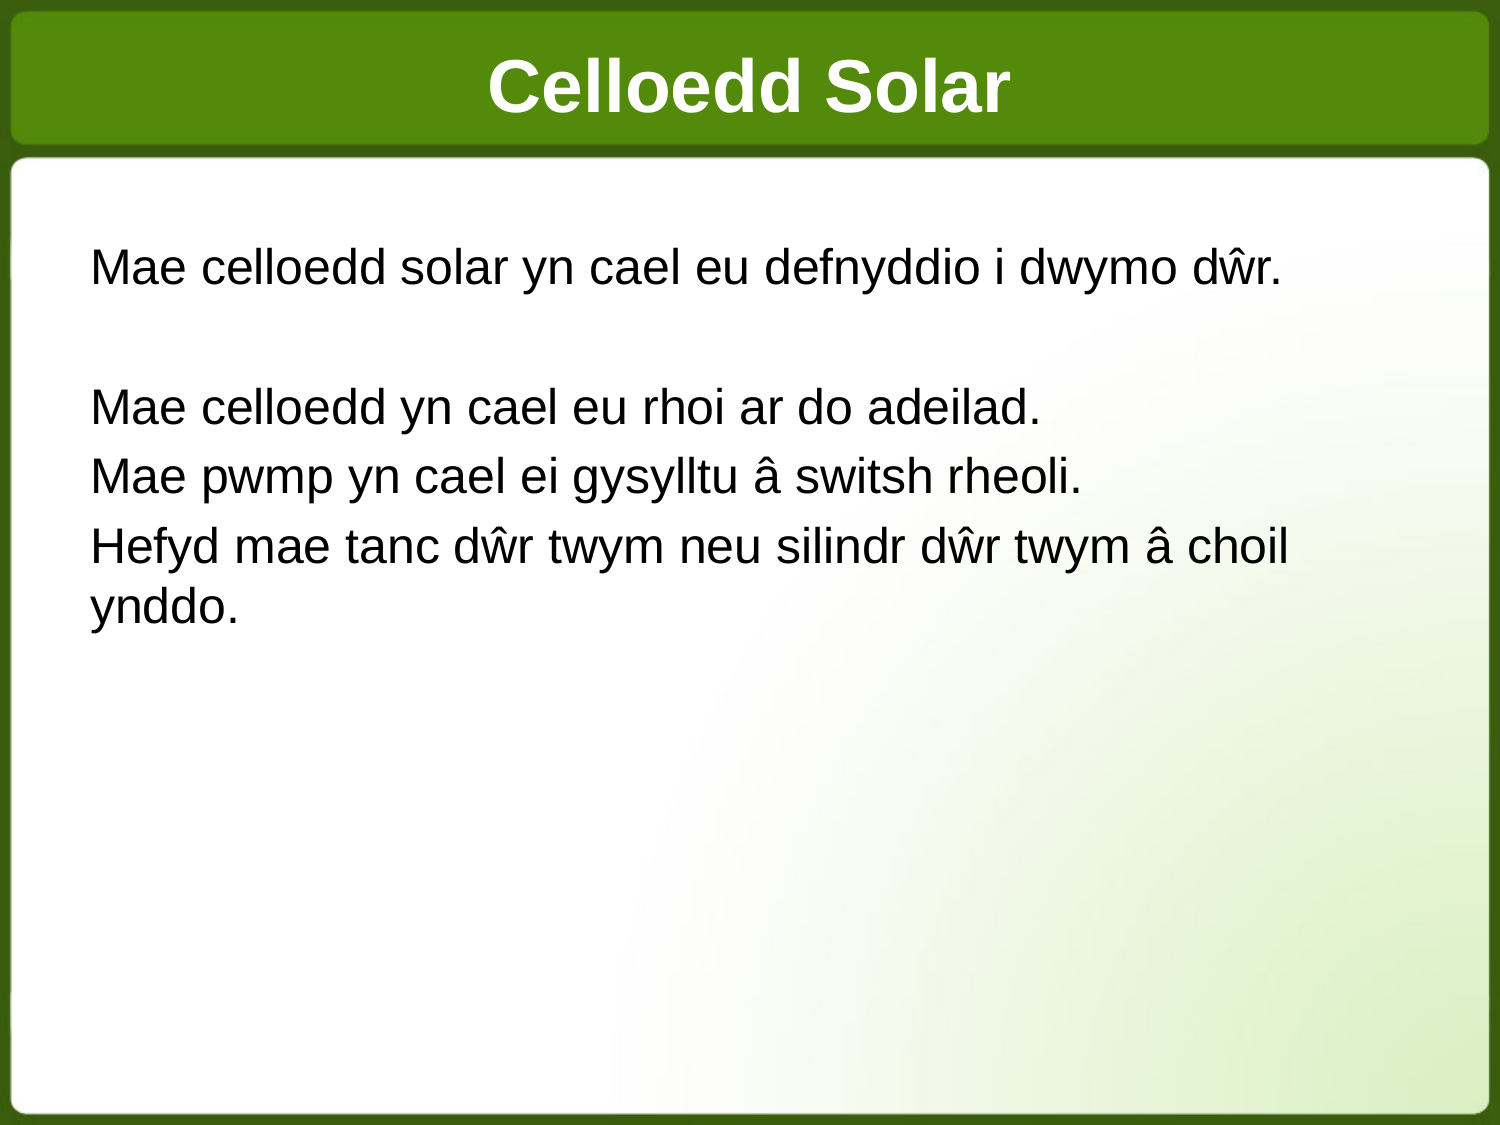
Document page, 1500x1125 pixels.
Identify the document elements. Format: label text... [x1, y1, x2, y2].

list Mae celloedd solar yn cael eu defnyddio i dwymo dŵr. Mae celloedd yn cael eu rhoi ar do adeilad. Mae pwmp yn cael ei gysylltu â switsh rheoli. Hefyd mae tanc dŵr twym neu silindr dŵr twym â choil ynddo. [75, 226, 1425, 685]
text_box Celloedd Solar [15, 15, 1485, 150]
picture [0, 0, 1500, 1125]
